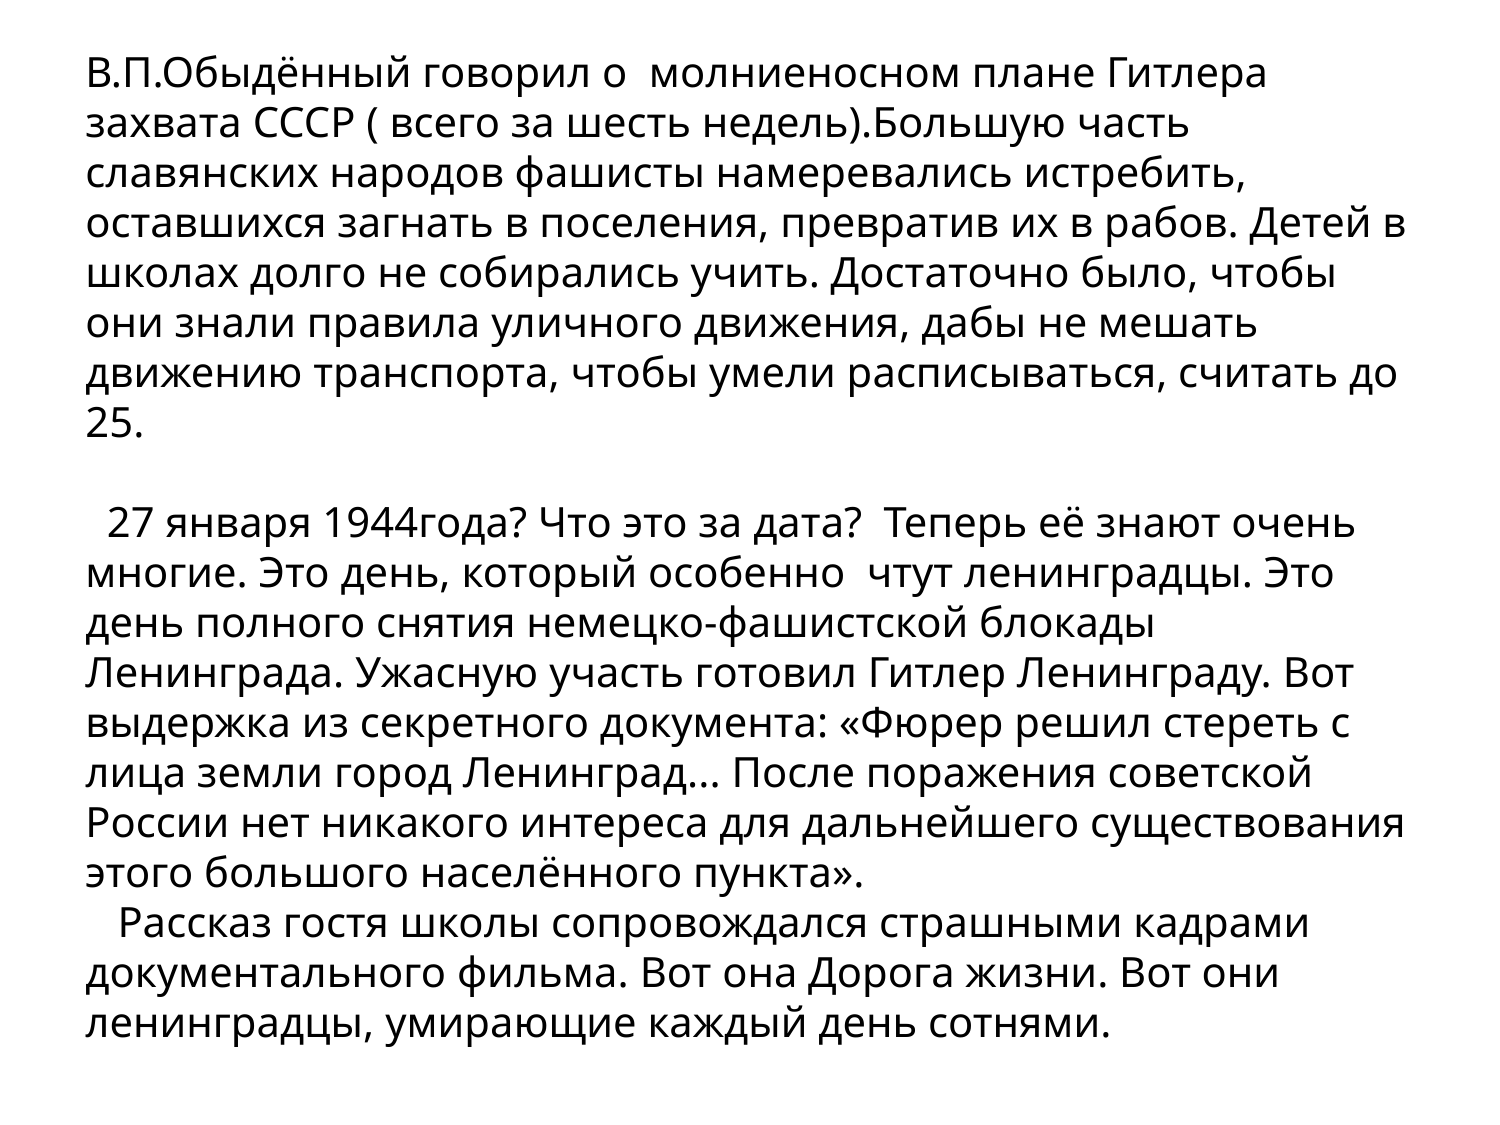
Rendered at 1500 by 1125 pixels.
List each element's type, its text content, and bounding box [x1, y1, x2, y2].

text_box В.П.Обыдённый говорил о молниеносном плане Гитлера захвата СССР ( всего за шесть недель).Большую часть славянских народов фашисты намеревались истребить, оставшихся загнать в поселения, превратив их в рабов. Детей в школах долго не собирались учить. Достаточно было, чтобы они знали правила уличного движения, дабы не мешать движению транспорта, чтобы умели расписываться, считать до 25. 27 января 1944года? Что это за дата? Теперь её знают очень многие. Это день, который особенно чтут ленинградцы. Это день полного снятия немецко-фашистской блокады Ленинграда. Ужасную участь готовил Гитлер Ленинграду. Вот выдержка из секретного документа: «Фюрер решил стереть с лица земли город Ленинград... После поражения советской России нет никакого интереса для дальнейшего существования этого большого населённого пункта». Рассказ гостя школы сопровождался страшными кадрами документального фильма. Вот она Дорога жизни. Вот они ленинградцы, умирающие каждый день сотнями. [70, 38, 1430, 1054]
